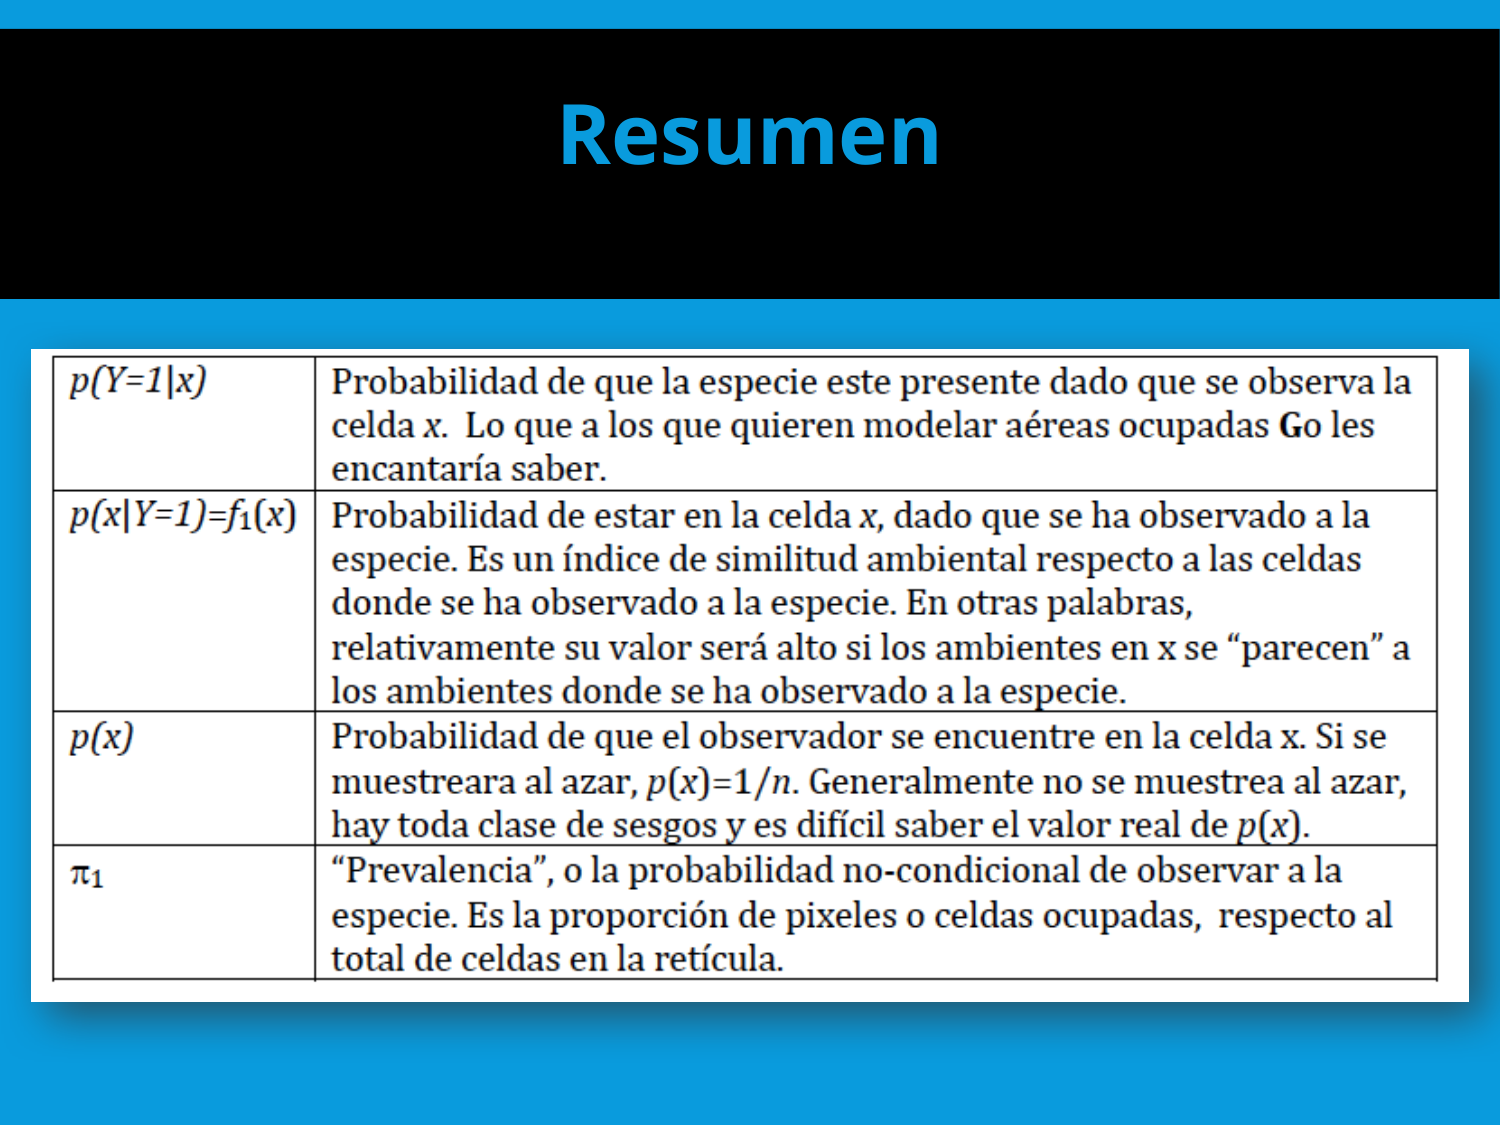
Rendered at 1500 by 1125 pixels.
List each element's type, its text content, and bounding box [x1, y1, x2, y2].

picture [32, 350, 1470, 1003]
title Resumen [75, 45, 1425, 233]
